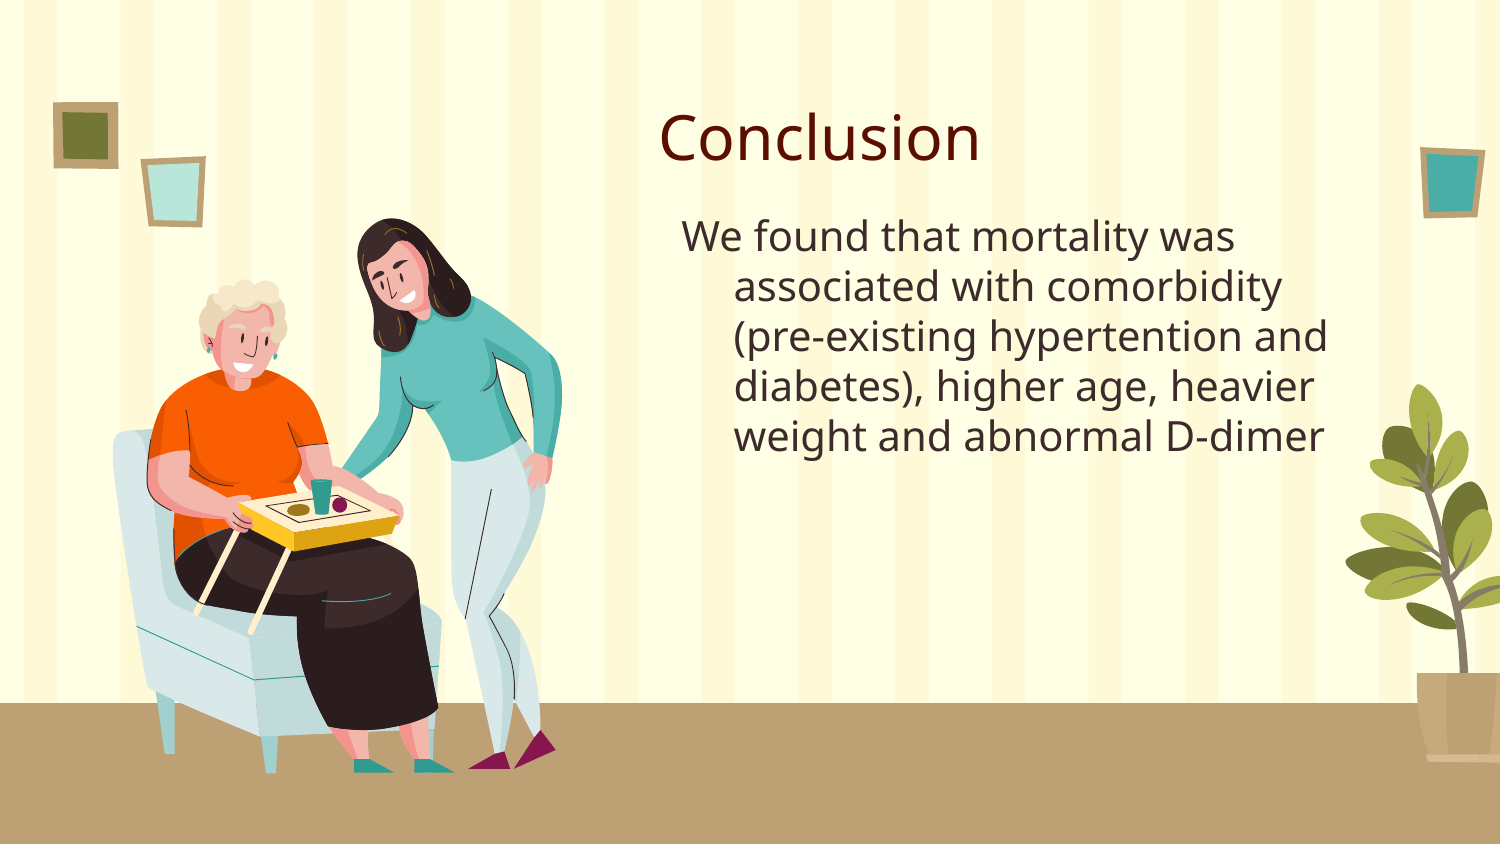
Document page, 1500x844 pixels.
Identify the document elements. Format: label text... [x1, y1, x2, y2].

list We found that mortality was associated with comorbidity (pre-existing hypertention and diabetes), higher age, heavier weight and abnormal D-dimer [643, 194, 1381, 684]
title Conclusion [643, 88, 1381, 183]
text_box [109, 218, 563, 774]
